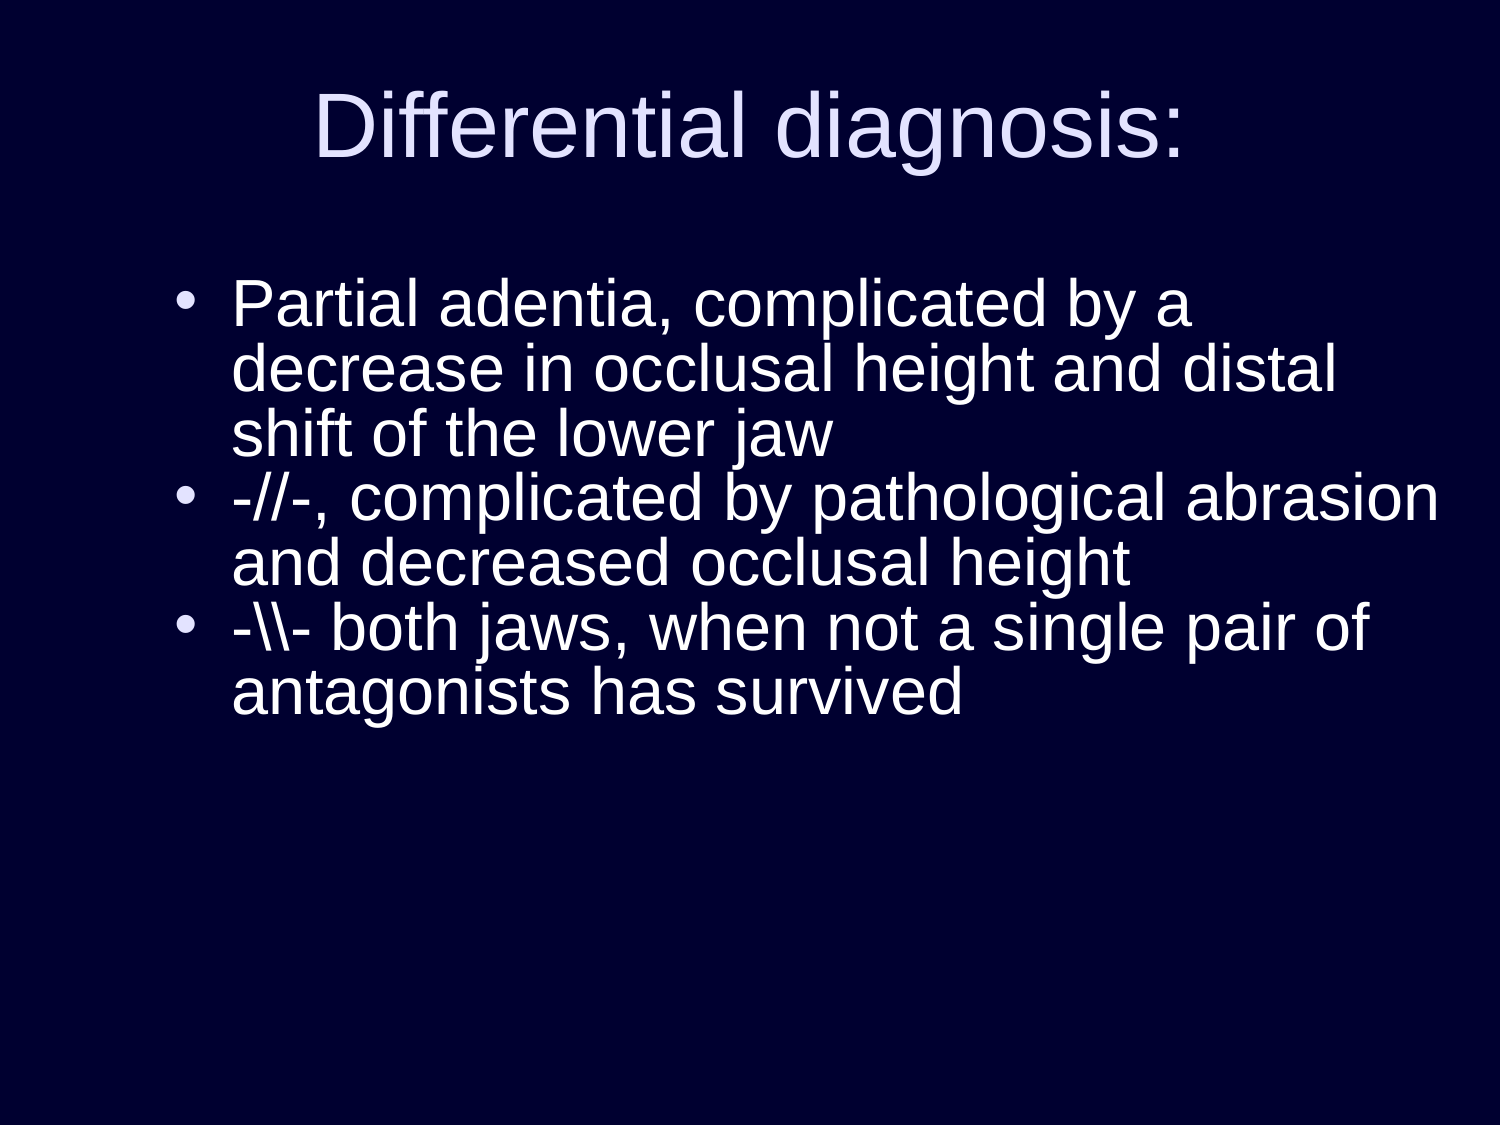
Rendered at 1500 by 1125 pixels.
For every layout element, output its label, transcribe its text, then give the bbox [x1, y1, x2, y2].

title Differential diagnosis: [75, 86, 1426, 176]
list Partial adentia, complicated by a decrease in occlusal height and distal shift of the lower jaw -//-, complicated by pathological abrasion and decreased occlusal height -\\- both jaws, when not a single pair of antagonists has survived [174, 275, 1450, 891]
